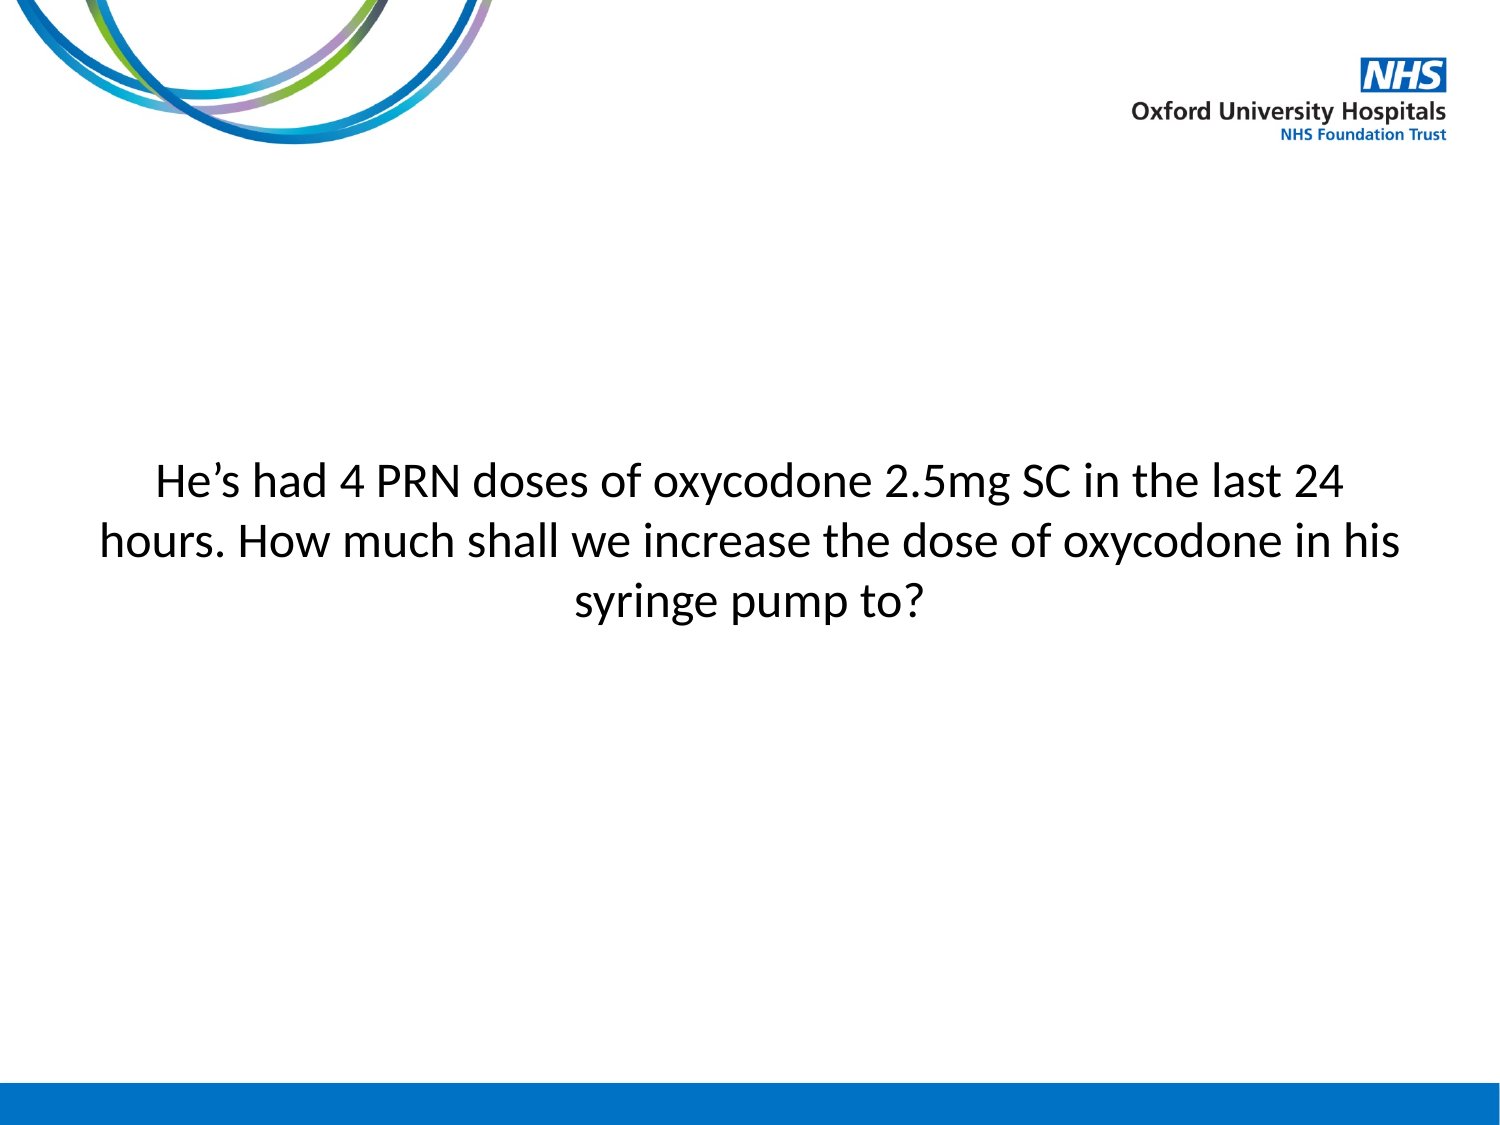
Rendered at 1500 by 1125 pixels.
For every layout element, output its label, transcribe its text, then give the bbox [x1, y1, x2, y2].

list He’s had 4 PRN doses of oxycodone 2.5mg SC in the last 24 hours. How much shall we increase the dose of oxycodone in his syringe pump to? [75, 300, 1425, 1005]
picture [0, 0, 1500, 148]
